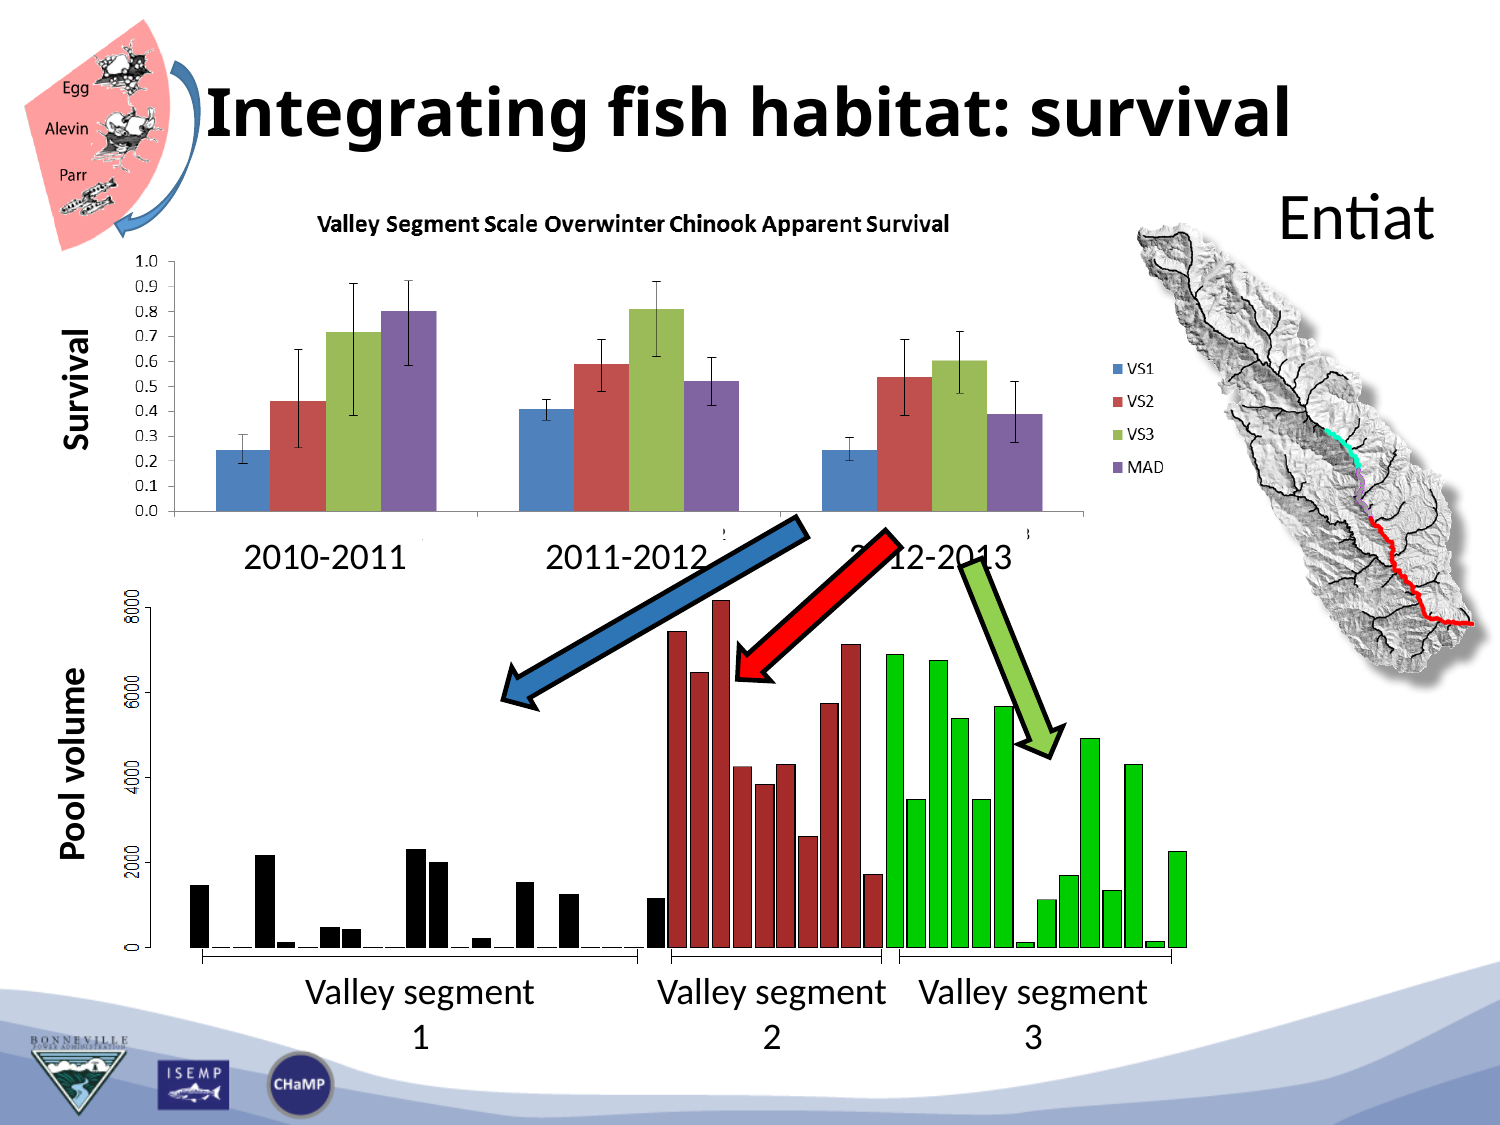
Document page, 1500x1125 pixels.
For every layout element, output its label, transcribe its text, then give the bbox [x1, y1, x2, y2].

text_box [43, 206, 1170, 586]
text_box Valley segment 1 [180, 988, 634, 1065]
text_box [899, 949, 1172, 965]
text_box Entiat [1263, 165, 1452, 213]
text_box Valley segment 2 [634, 988, 883, 1065]
picture [0, 0, 1500, 1125]
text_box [18, 16, 190, 252]
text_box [671, 949, 882, 964]
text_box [201, 949, 639, 965]
text_box Integrating fish habitat: survival [103, 0, 1397, 159]
text_box Valley segment 3 [883, 988, 1183, 1065]
